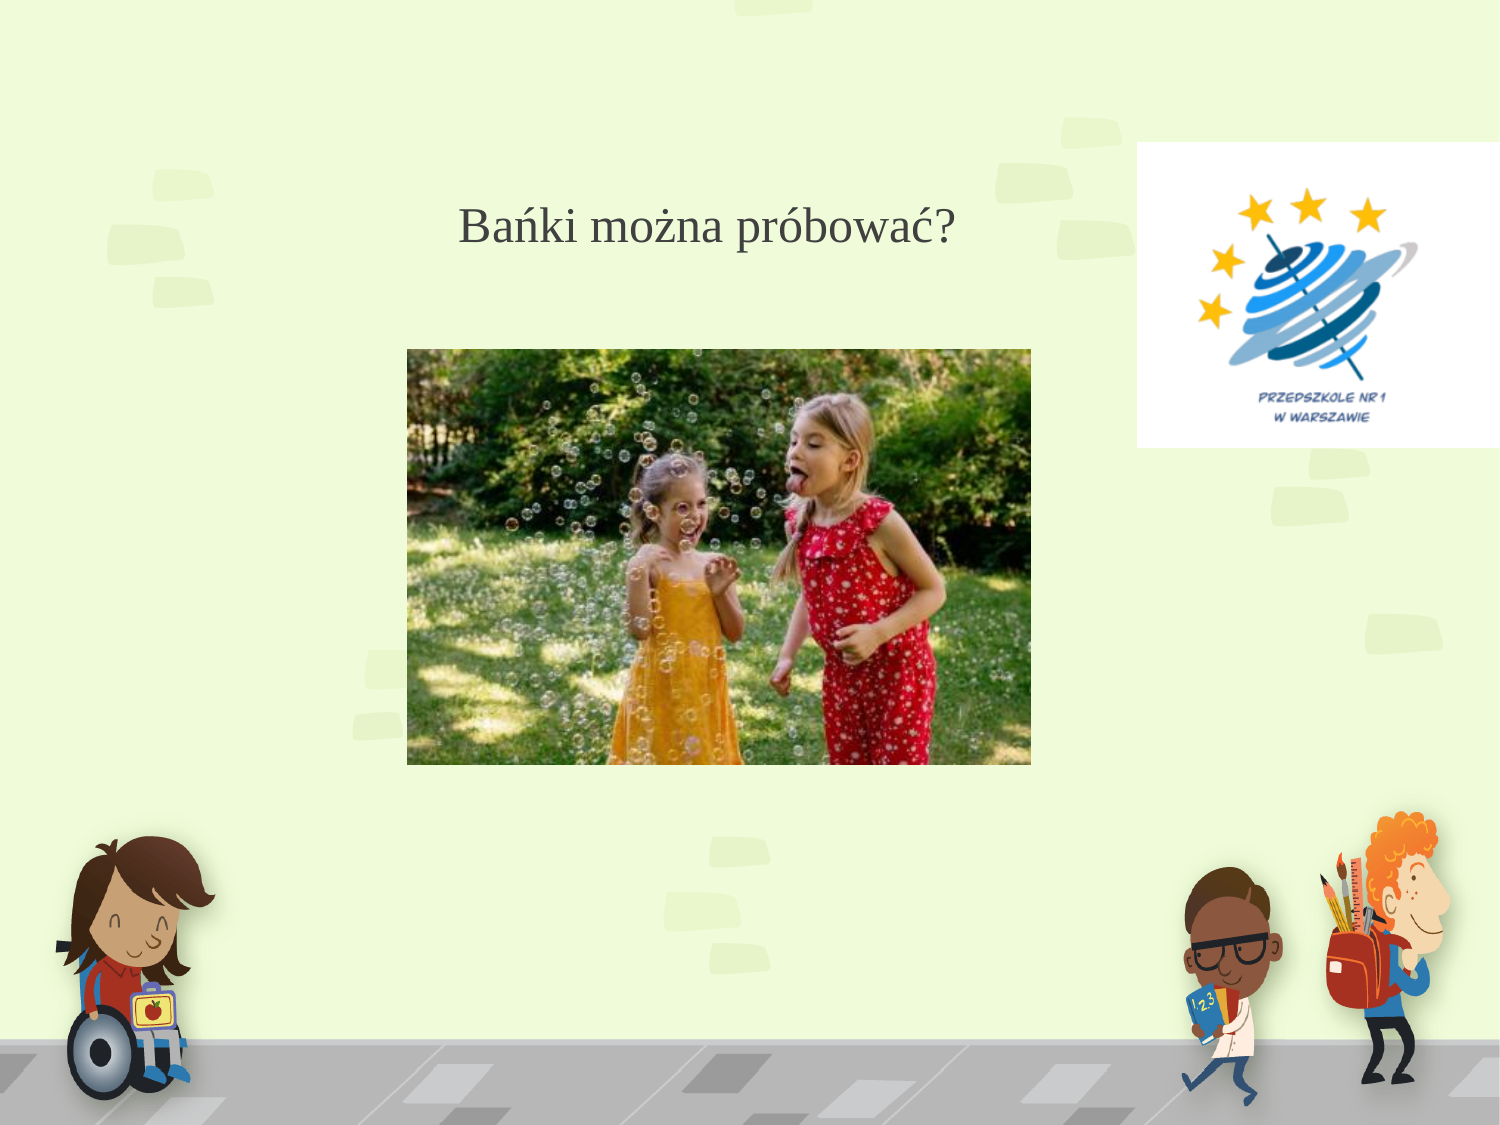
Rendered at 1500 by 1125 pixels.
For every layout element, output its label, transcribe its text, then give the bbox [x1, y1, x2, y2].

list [407, 349, 1031, 765]
title Bańki można próbować? [103, 185, 1136, 262]
picture [0, 0, 1500, 1125]
